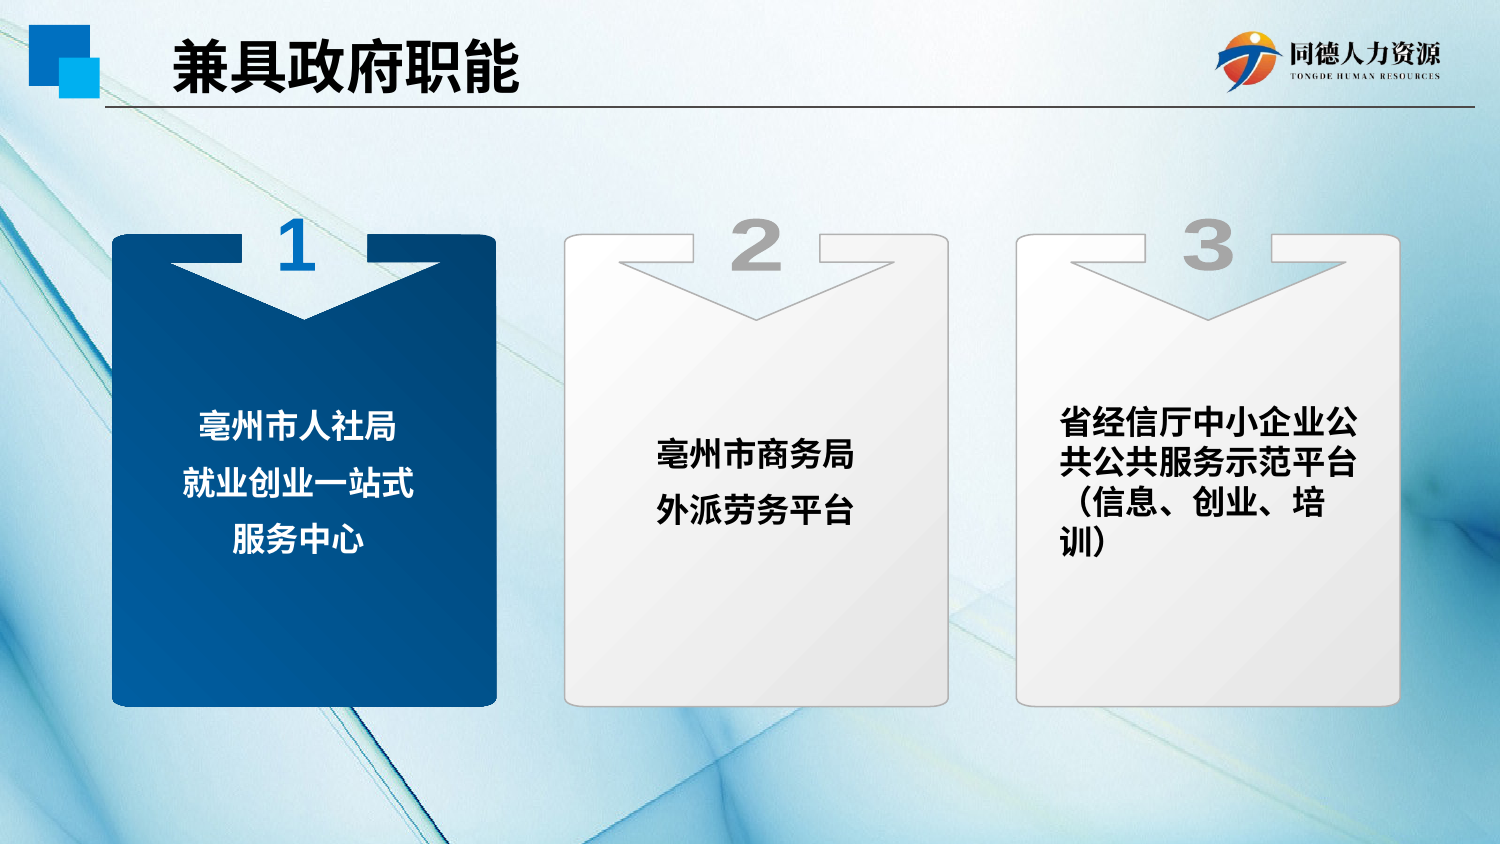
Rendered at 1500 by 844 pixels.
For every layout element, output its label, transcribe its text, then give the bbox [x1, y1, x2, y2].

picture [0, 0, 1500, 844]
text_box 亳州市商务局 外派劳务平台 [592, 425, 920, 537]
text_box 亳州市人社局 就业创业一站式 服务中心 [112, 397, 485, 566]
text_box 兼具政府职能 [156, 22, 793, 108]
text_box 省经信厅中小企业公共公共服务示范平台（信息、创业、培训） [1044, 394, 1400, 569]
text_box [1016, 234, 1401, 707]
text_box [112, 234, 497, 707]
text_box [564, 234, 949, 707]
